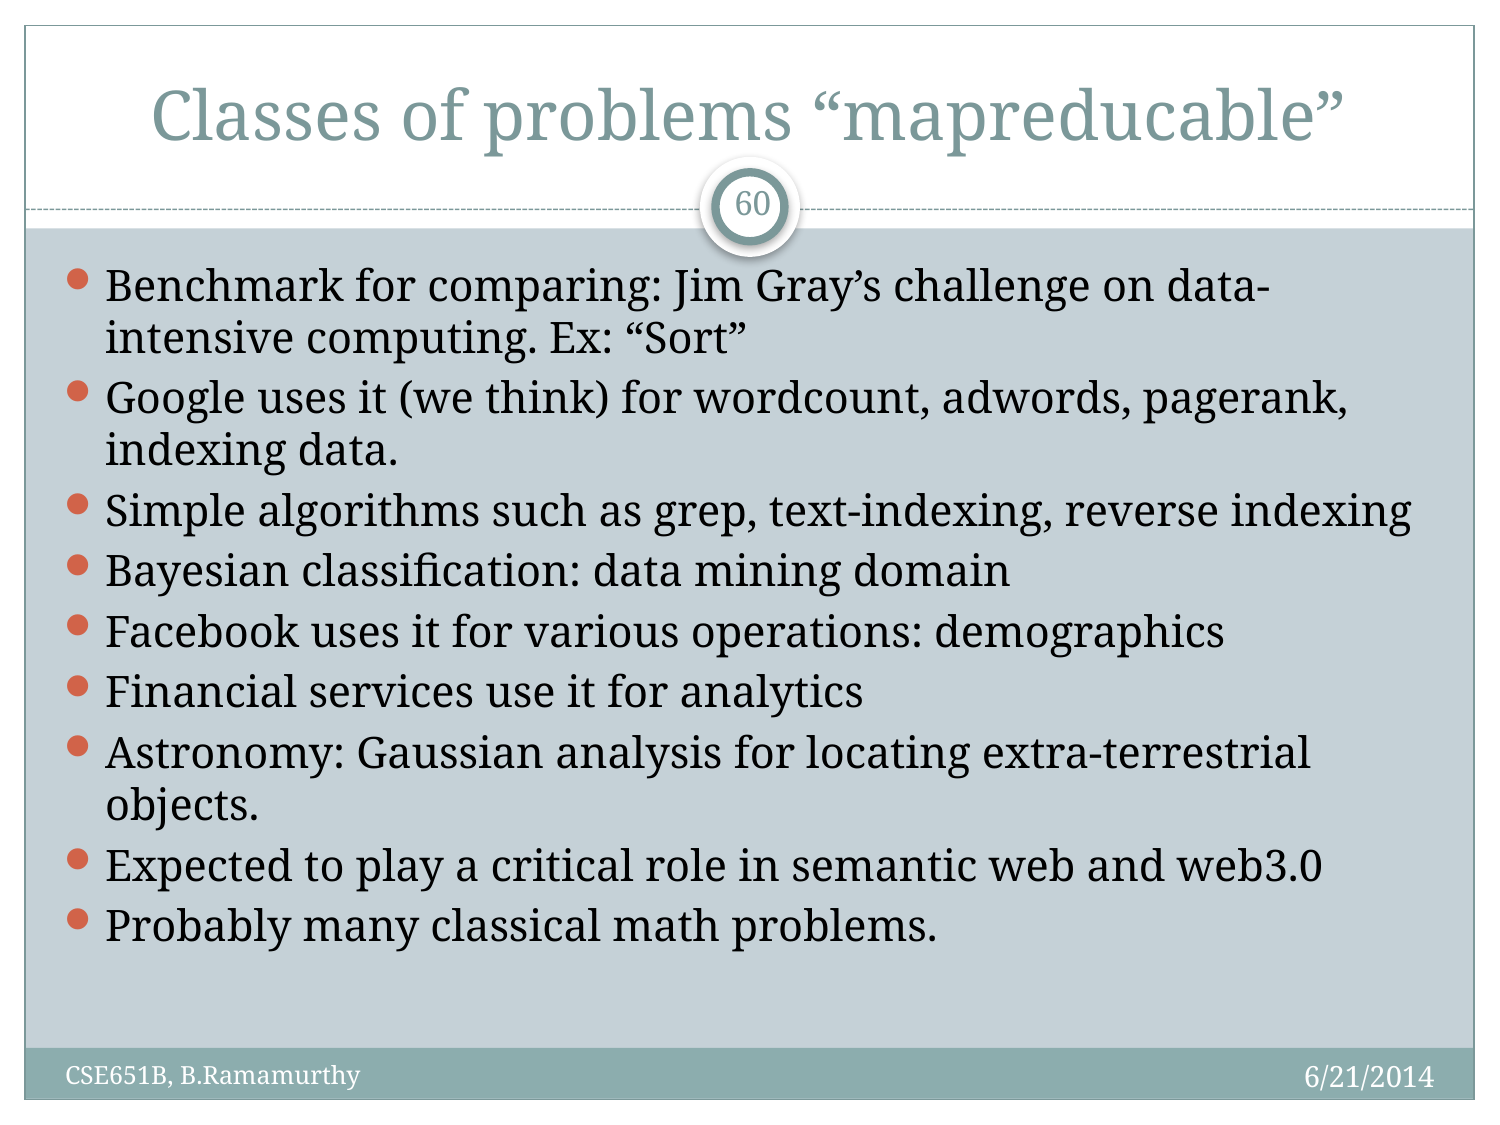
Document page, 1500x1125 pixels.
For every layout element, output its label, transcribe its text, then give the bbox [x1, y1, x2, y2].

title Classes of problems “mapreducable” [49, 37, 1450, 162]
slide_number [950, 1050, 1450, 1111]
slide_number 60 [715, 168, 791, 241]
list Benchmark for comparing: Jim Gray’s challenge on data-intensive computing. Ex: “Sort” Google uses it (we think) for wordcount, adwords, pagerank, indexing data. Simple algorithms such as grep, text-indexing, reverse indexing Bayesian classification: data mining domain Facebook uses it for various operations: demographics Financial services use it for analytics Astronomy: Gaussian analysis for locating extra-terrestrial objects. Expected to play a critical role in semantic web and web3.0 Probably many classical math problems. [49, 250, 1445, 1001]
footer CSE651B, B.Ramamurthy [50, 1051, 638, 1112]
